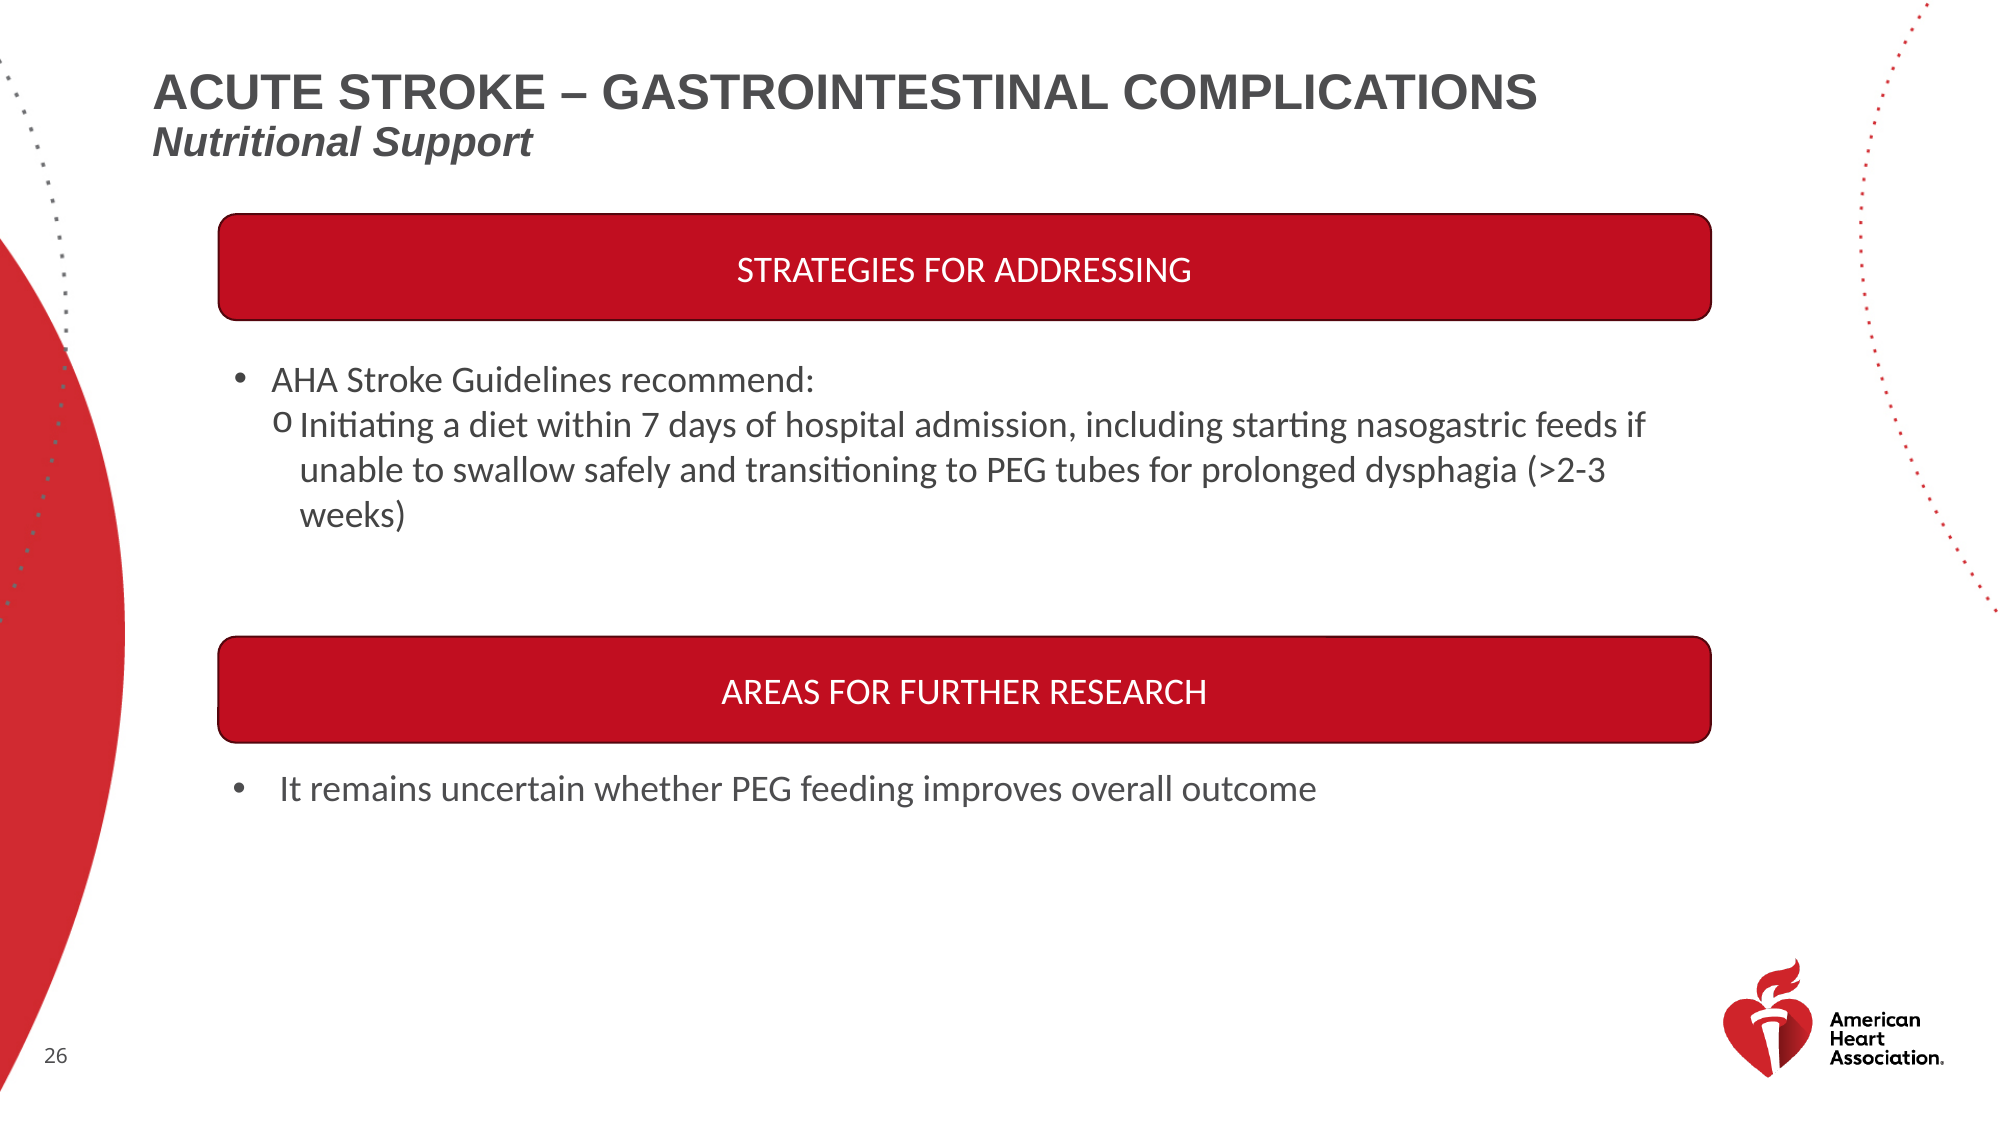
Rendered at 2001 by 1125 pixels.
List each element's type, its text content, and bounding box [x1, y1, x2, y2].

title Acute stroke – gastrointestinal complications Nutritional Support [137, 0, 1863, 174]
text_box It remains uncertain whether PEG feeding improves overall outcome [217, 761, 1747, 1008]
text_box STRATEGIES FOR ADDRESSING [217, 213, 1713, 322]
picture [0, 0, 2000, 1125]
text_box AREAS FOR FURTHER RESEARCH [217, 635, 1712, 744]
list AHA Stroke Guidelines recommend: Initiating a diet within 7 days of hospital admission, including starting nasogastric feeds if unable to swallow safely and transitioning to PEG tubes for prolonged dysphagia (>2-3 weeks) [217, 307, 1709, 577]
